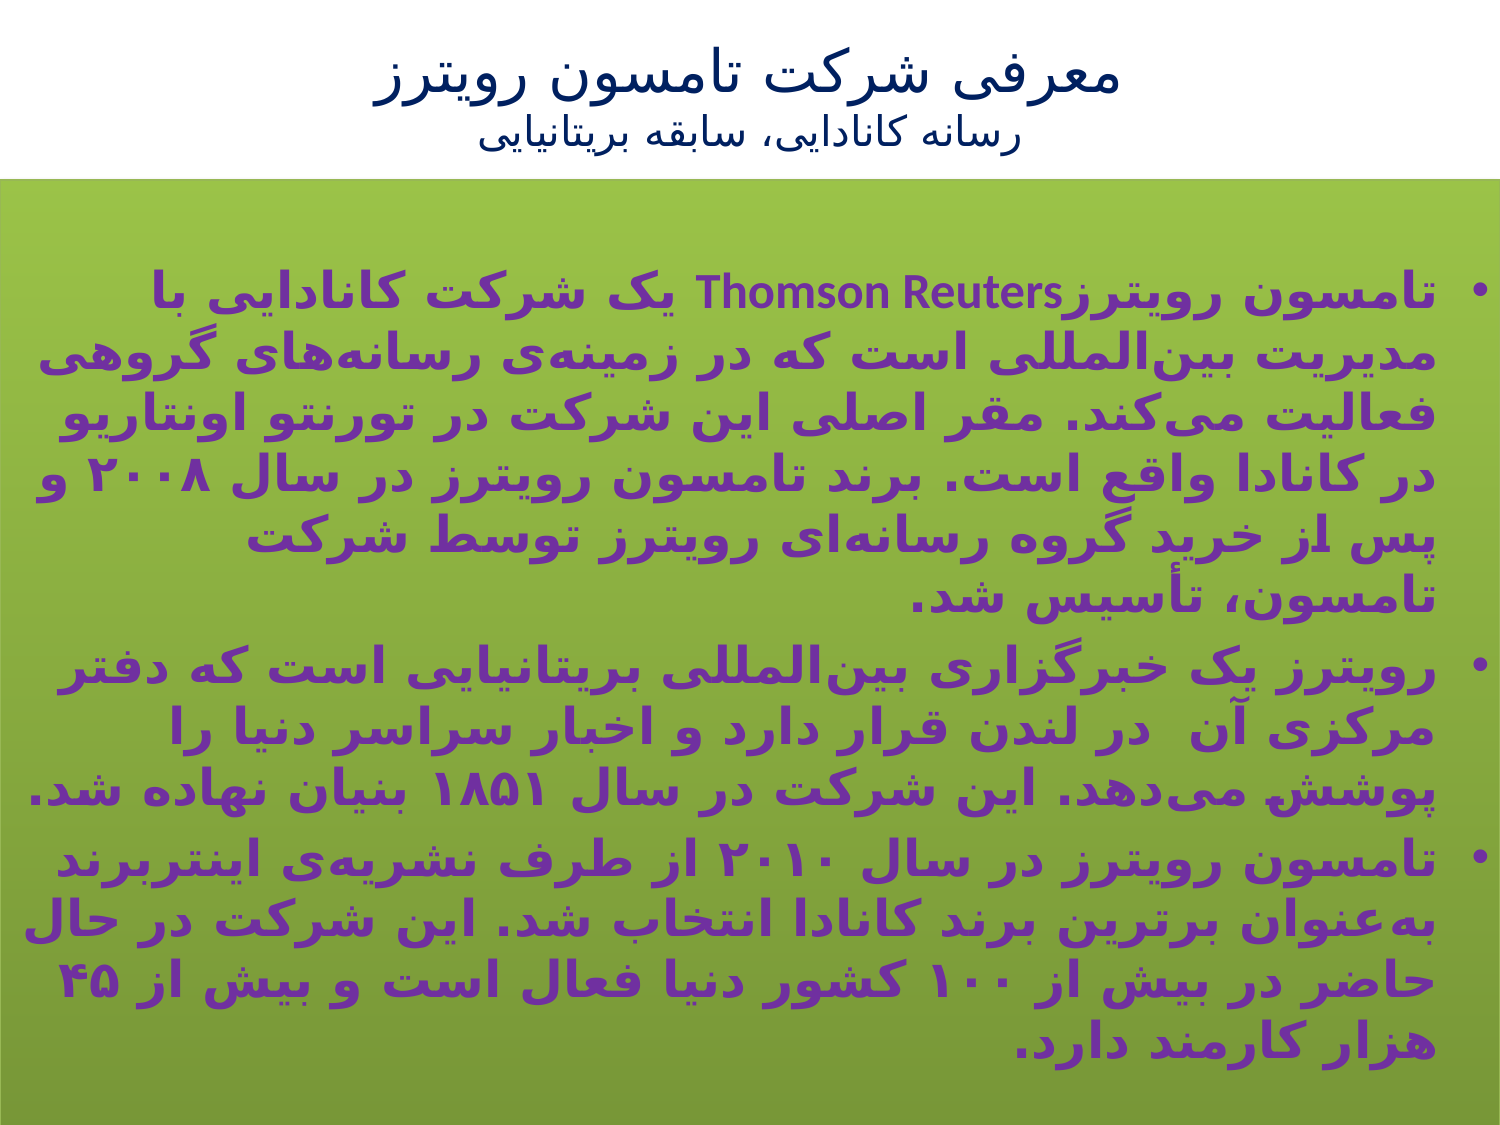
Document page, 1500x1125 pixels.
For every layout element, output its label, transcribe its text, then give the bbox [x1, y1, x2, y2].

list تامسون رویترزThomson Reuters یک شرکت کانادایی با مدیریت بین‌المللی است که در زمینه‌ی رسانه‌های گروهی فعالیت می‌کند. مقر اصلی این شرکت در تورنتو اونتاریو در کانادا واقع است. برند تامسون رویترز در سال ۲۰۰۸ و پس از خرید گروه رسانه‌ای رویترز توسط شرکت تامسون، تأسیس شد. رویترز یک خبرگزاری بین‌المللی بریتانیایی است که دفتر مرکزی آن در لندن قرار دارد و اخبار سراسر دنیا را پوشش می‌دهد. این شرکت در سال ۱۸۵۱ بنیان نهاده شد. تامسون رویترز در سال ۲۰۱۰ از طرف نشریه‌ی اینتربرند به‌عنوان برترین برند کانادا انتخاب شد. این شرکت در حال حاضر در بیش از ۱۰۰ کشور دنیا فعال است و بیش از ۴۵ هزار کارمند دارد. [0, 179, 1500, 1125]
title معرفی شرکت تامسون رویترز رسانه کانادایی، سابقه بریتانیایی [75, 25, 1425, 163]
